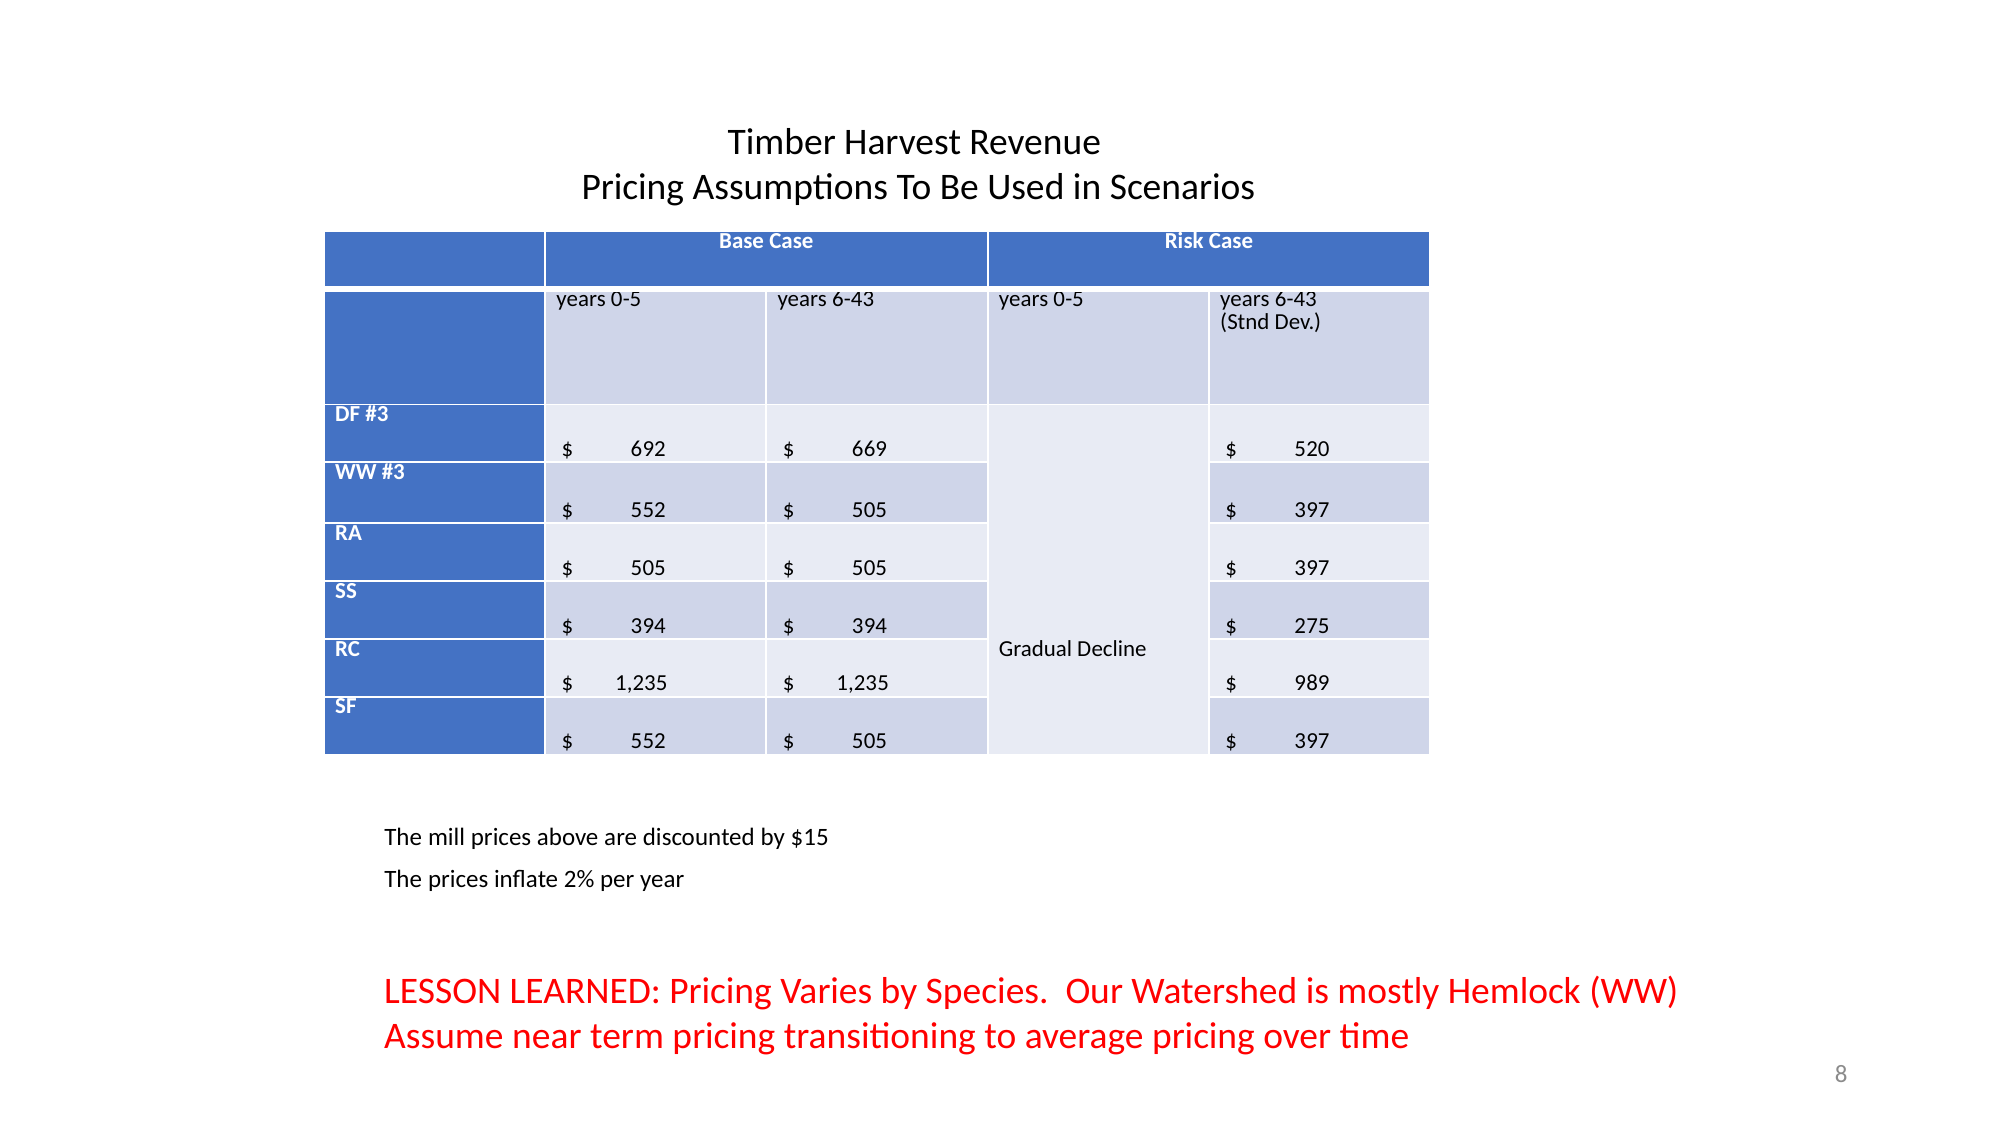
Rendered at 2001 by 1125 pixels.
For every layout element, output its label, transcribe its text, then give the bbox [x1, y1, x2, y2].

table_cell years 0-5 [989, 292, 1208, 404]
table_header Risk Case [989, 232, 1429, 286]
text_box Timber Harvest Revenue Pricing Assumptions To Be Used in Scenarios [566, 109, 1271, 214]
table_cell SF [325, 698, 544, 754]
table_cell $ 1,235 [767, 640, 987, 696]
table_cell years 6-43 (Stnd Dev.) [1210, 292, 1429, 404]
table_header [325, 232, 544, 286]
table_cell $ 989 [1210, 640, 1429, 696]
table_cell $ 505 [546, 524, 765, 580]
table_cell $ 1,235 [546, 640, 765, 696]
table_cell RC [325, 640, 544, 696]
table_cell $ 394 [767, 582, 987, 638]
table_cell Gradual Decline [989, 405, 1208, 754]
table_cell $ 552 [546, 698, 765, 754]
table_header Base Case [546, 232, 987, 286]
table_cell DF #3 [325, 405, 544, 461]
table_cell $ 505 [767, 524, 987, 580]
table_cell RA [325, 524, 544, 580]
table_cell years 6-43 [767, 292, 987, 404]
table_cell years 0-5 [546, 292, 765, 404]
slide_number 8 [1412, 1042, 1863, 1103]
table_cell $ 692 [546, 405, 765, 461]
text_box The mill prices above are discounted by $15 The prices inflate 2% per year [369, 813, 1130, 901]
table_cell $ 397 [1210, 698, 1429, 754]
table_cell $ 275 [1210, 582, 1429, 638]
table_cell $ 505 [767, 698, 987, 754]
table_cell $ 397 [1210, 524, 1429, 580]
text_box LESSON LEARNED: Pricing Varies by Species. Our Watershed is mostly Hemlock (WW) Assume near term pricing transitioning to average pricing over time [369, 958, 1912, 1064]
table_cell $ 394 [546, 582, 765, 638]
table_cell SS [325, 582, 544, 638]
table_cell $ 552 [546, 463, 765, 522]
table_cell $ 397 [1210, 463, 1429, 522]
table_cell $ 520 [1210, 405, 1429, 461]
table_cell $ 669 [767, 405, 987, 461]
table_cell WW #3 [325, 463, 544, 522]
table_cell [325, 292, 544, 404]
table_cell $ 505 [767, 463, 987, 522]
